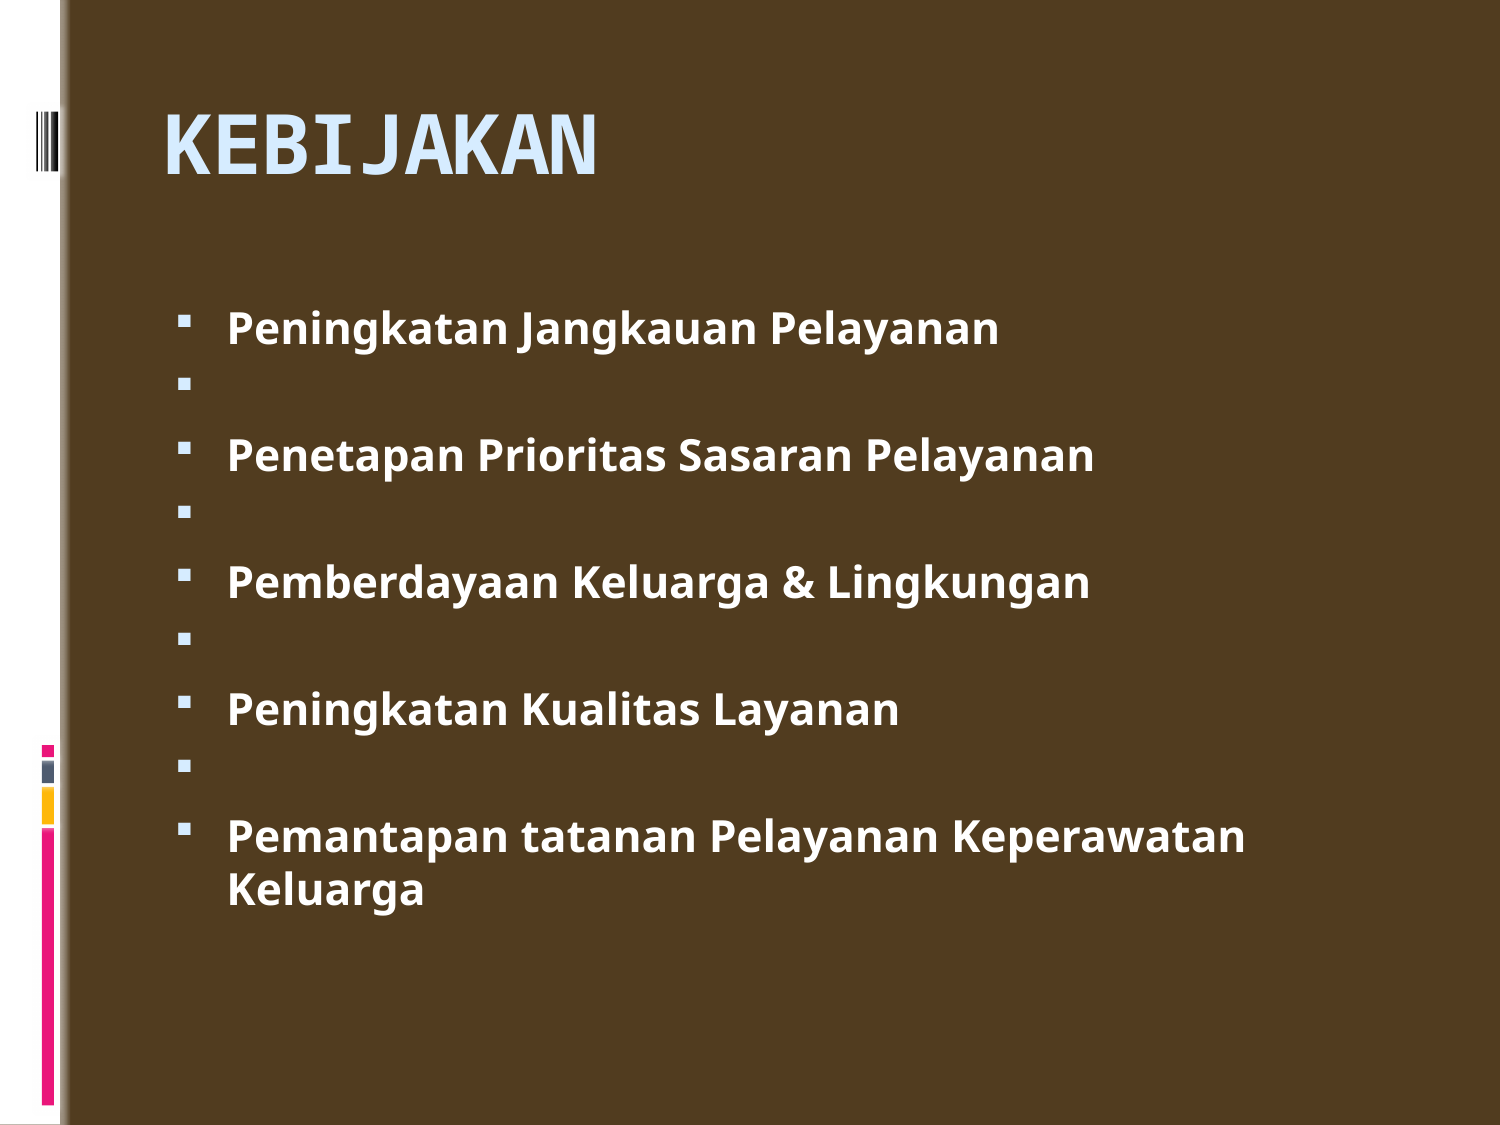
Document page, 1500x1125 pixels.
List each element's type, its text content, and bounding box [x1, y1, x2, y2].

title KEBIJAKAN [150, 83, 1425, 234]
list Peningkatan Jangkauan Pelayanan Penetapan Prioritas Sasaran Pelayanan Pemberdayaan Keluarga & Lingkungan Peningkatan Kualitas Layanan Pemantapan tatanan Pelayanan Keperawatan Keluarga [150, 292, 1425, 1043]
